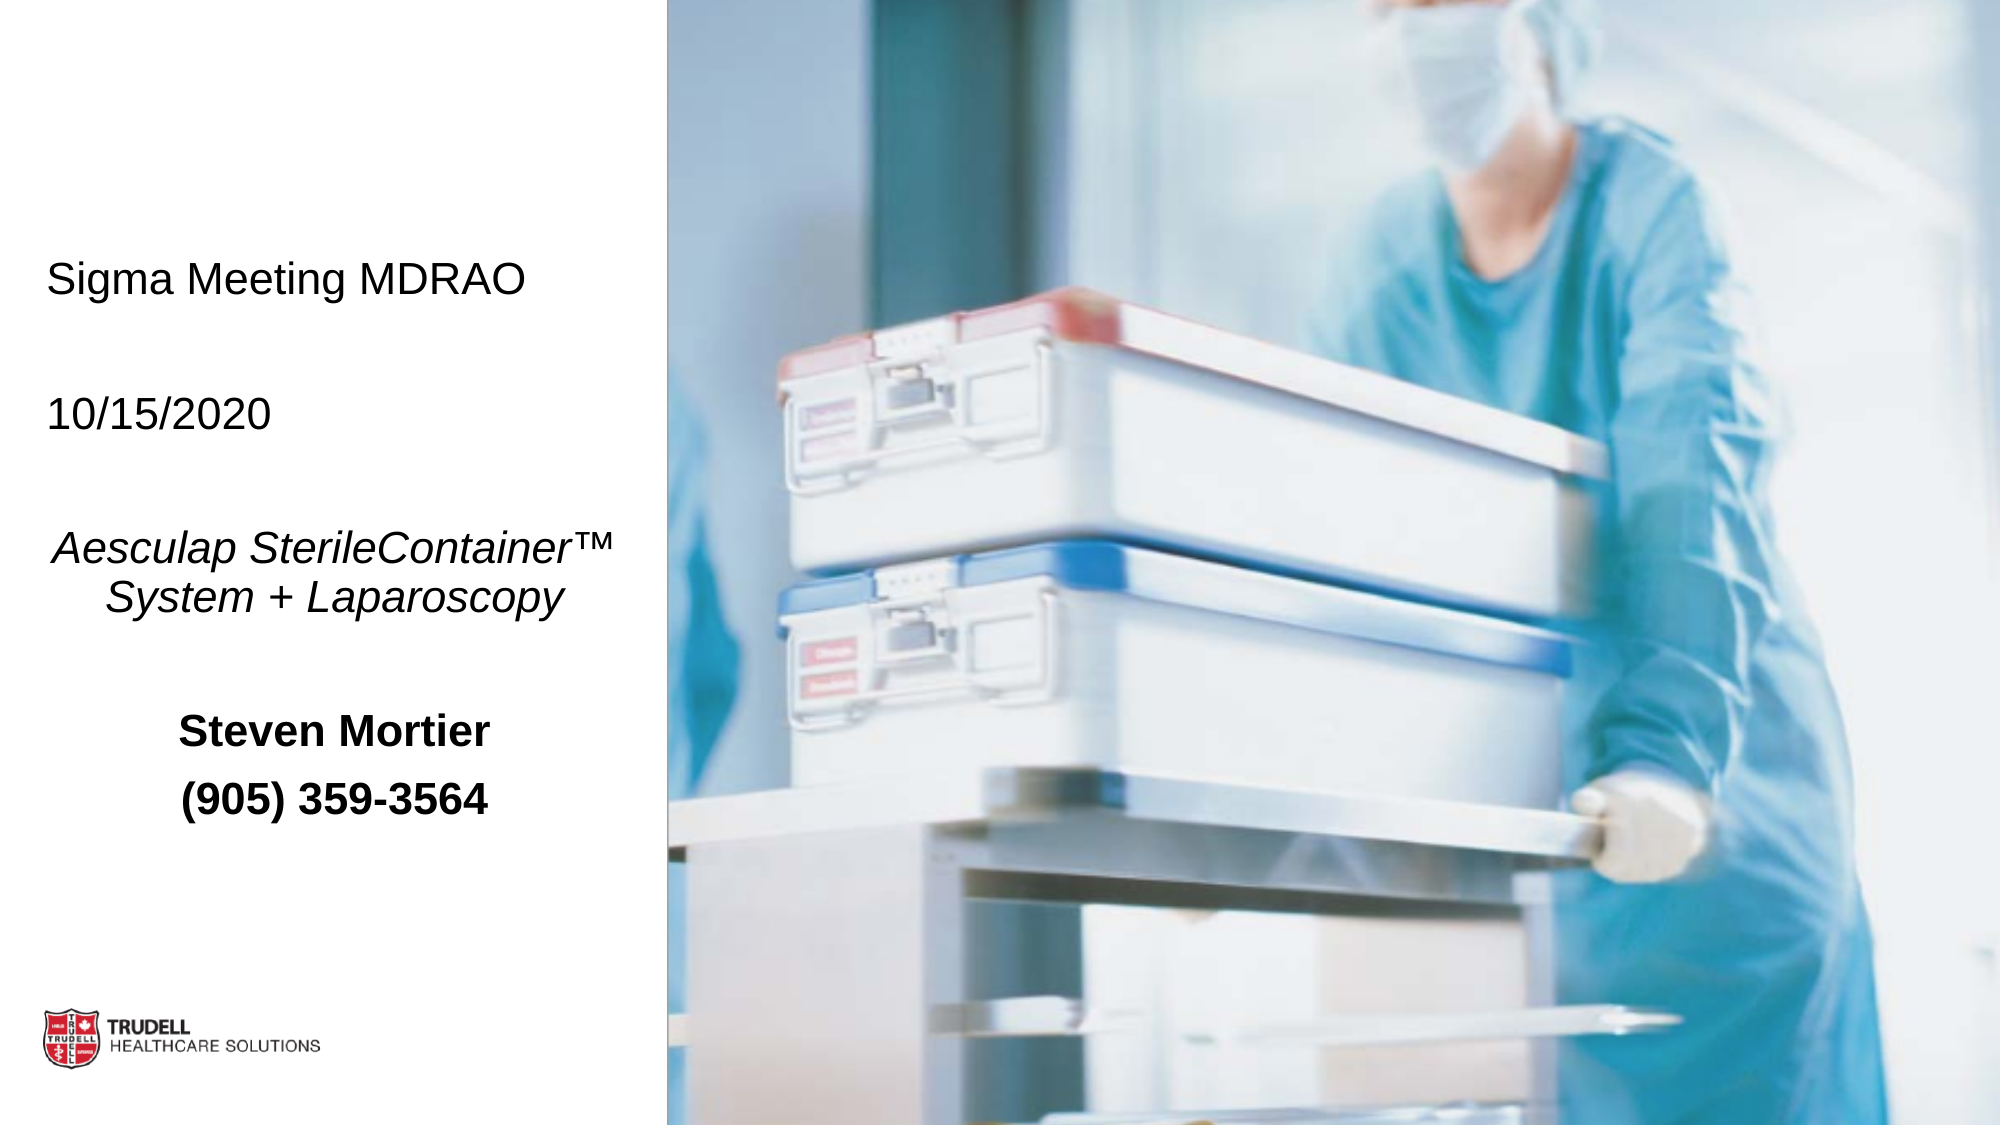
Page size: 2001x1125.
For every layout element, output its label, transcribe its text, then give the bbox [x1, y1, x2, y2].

subtitle Sigma Meeting MDRAO 10/15/2020 Aesculap SterileContainer™ System + Laparoscopy Steven Mortier (905) 359-3564 [31, 175, 638, 845]
picture [0, 0, 2001, 1125]
